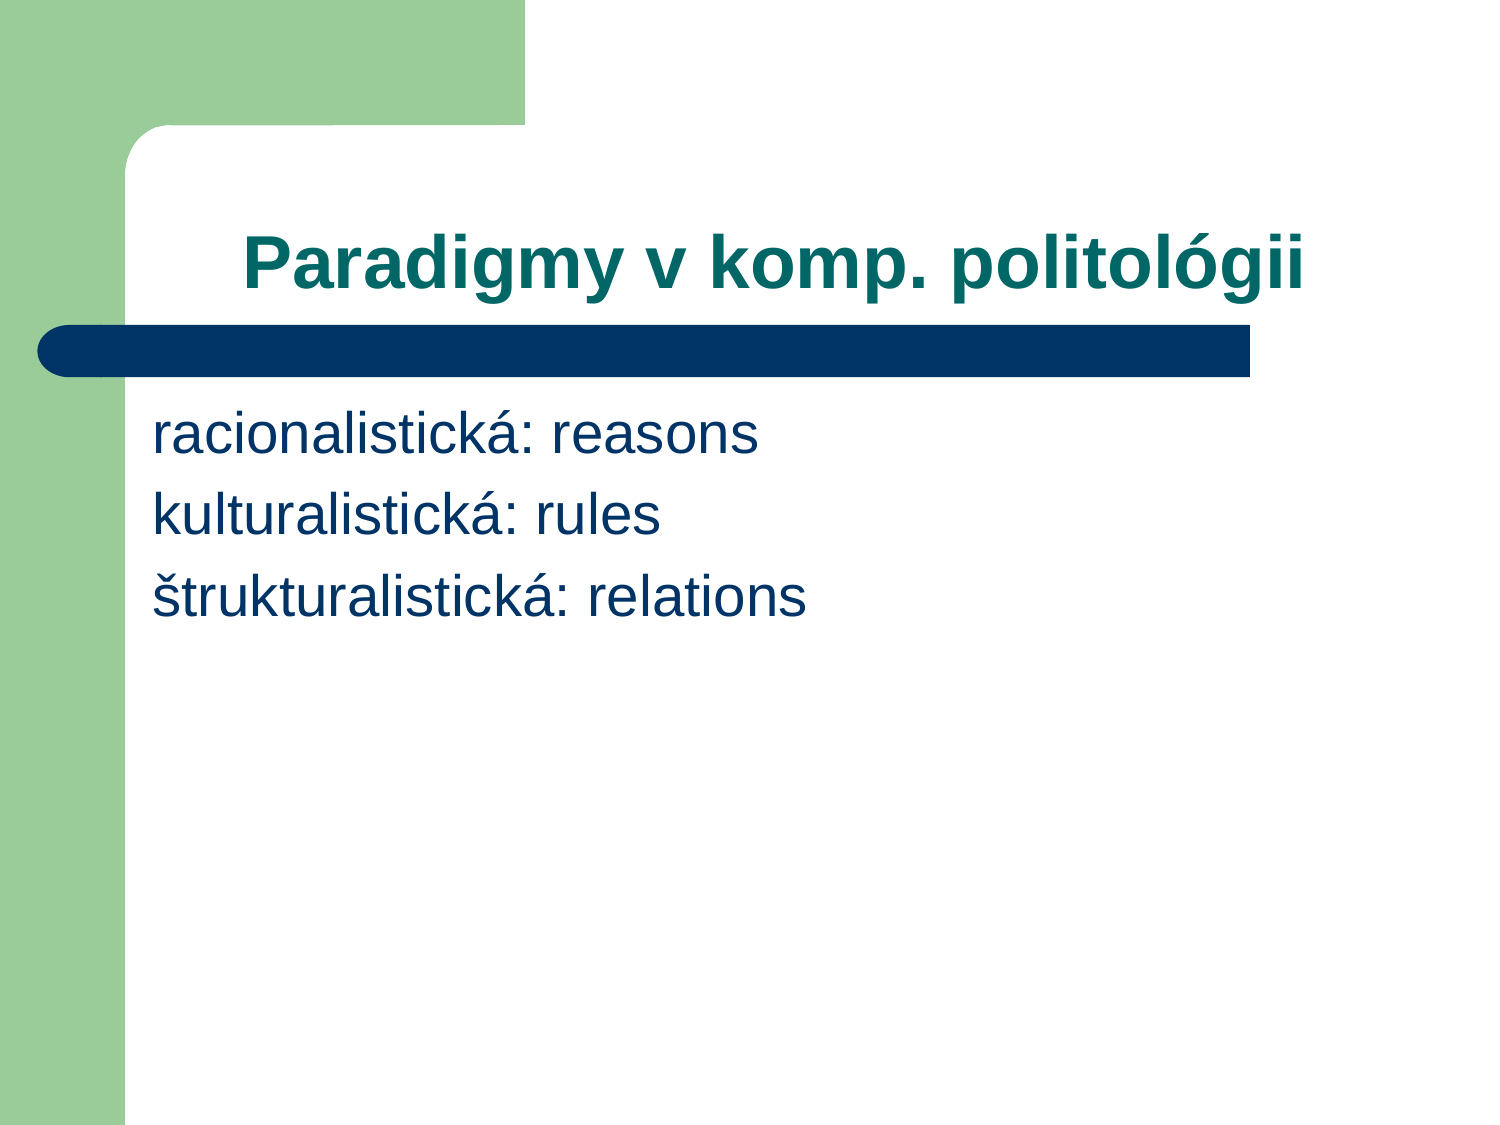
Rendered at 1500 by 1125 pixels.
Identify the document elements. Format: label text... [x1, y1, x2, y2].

title Paradigmy v komp. politológii [125, 125, 1425, 313]
list racionalistická: reasons kulturalistická: rules štrukturalistická: relations [137, 387, 1400, 999]
